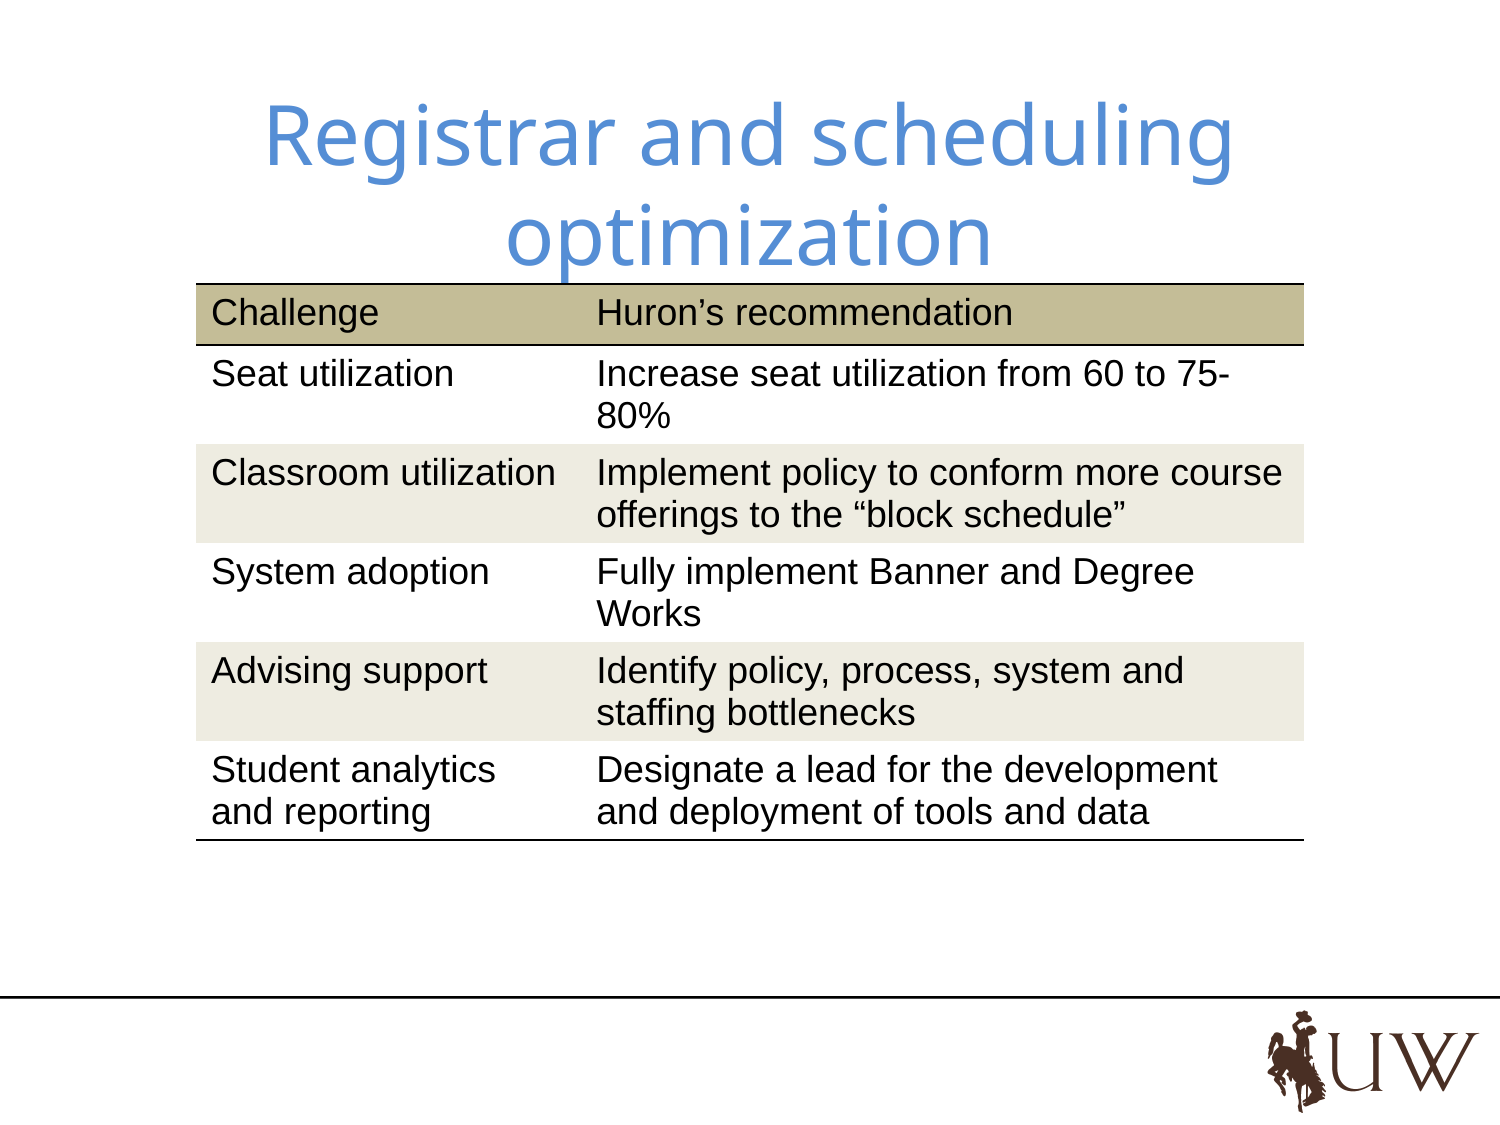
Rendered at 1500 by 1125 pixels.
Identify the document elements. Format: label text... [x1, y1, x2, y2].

table_cell Increase seat utilization from 60 to 75-80% [581, 346, 1304, 444]
picture [0, 996, 1500, 1125]
table_cell Classroom utilization [196, 444, 581, 543]
table_cell Advising support [196, 642, 581, 741]
title Registrar and scheduling optimization [75, 75, 1425, 263]
table_cell Implement policy to conform more course offerings to the “block schedule” [581, 444, 1304, 543]
table_cell Seat utilization [196, 346, 581, 444]
table_cell Student analytics and reporting [196, 741, 581, 839]
table_cell Fully implement Banner and Degree Works [581, 543, 1304, 642]
table_cell System adoption [196, 543, 581, 642]
table_header Challenge [196, 285, 581, 344]
table_cell Identify policy, process, system and staffing bottlenecks [581, 642, 1304, 741]
table_cell Designate a lead for the development and deployment of tools and data [581, 741, 1304, 839]
table_header Huron’s recommendation [581, 285, 1304, 344]
